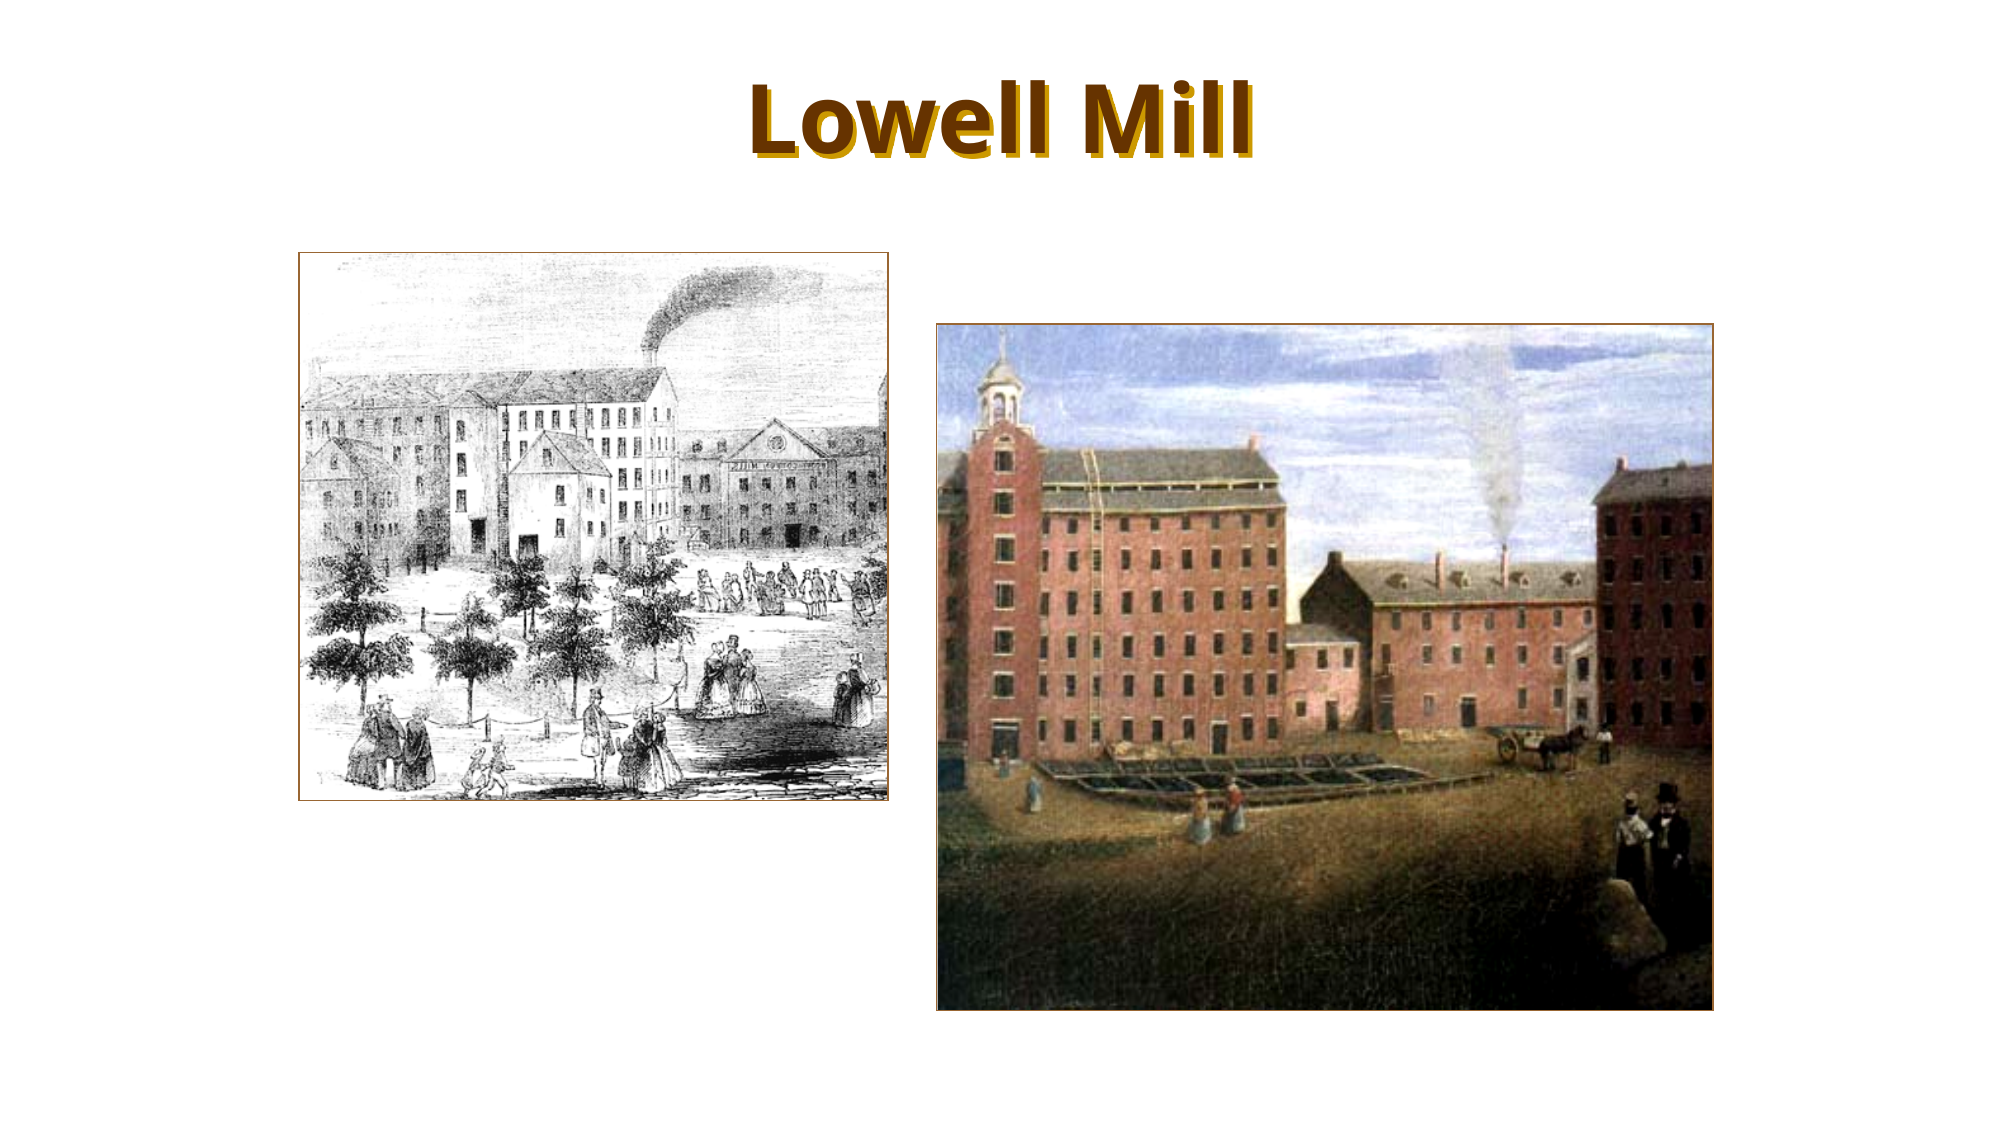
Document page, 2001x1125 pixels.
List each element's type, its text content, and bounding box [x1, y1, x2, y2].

text_box Lowell Mill [312, 50, 1688, 180]
picture [299, 253, 888, 800]
picture [937, 324, 1713, 1010]
